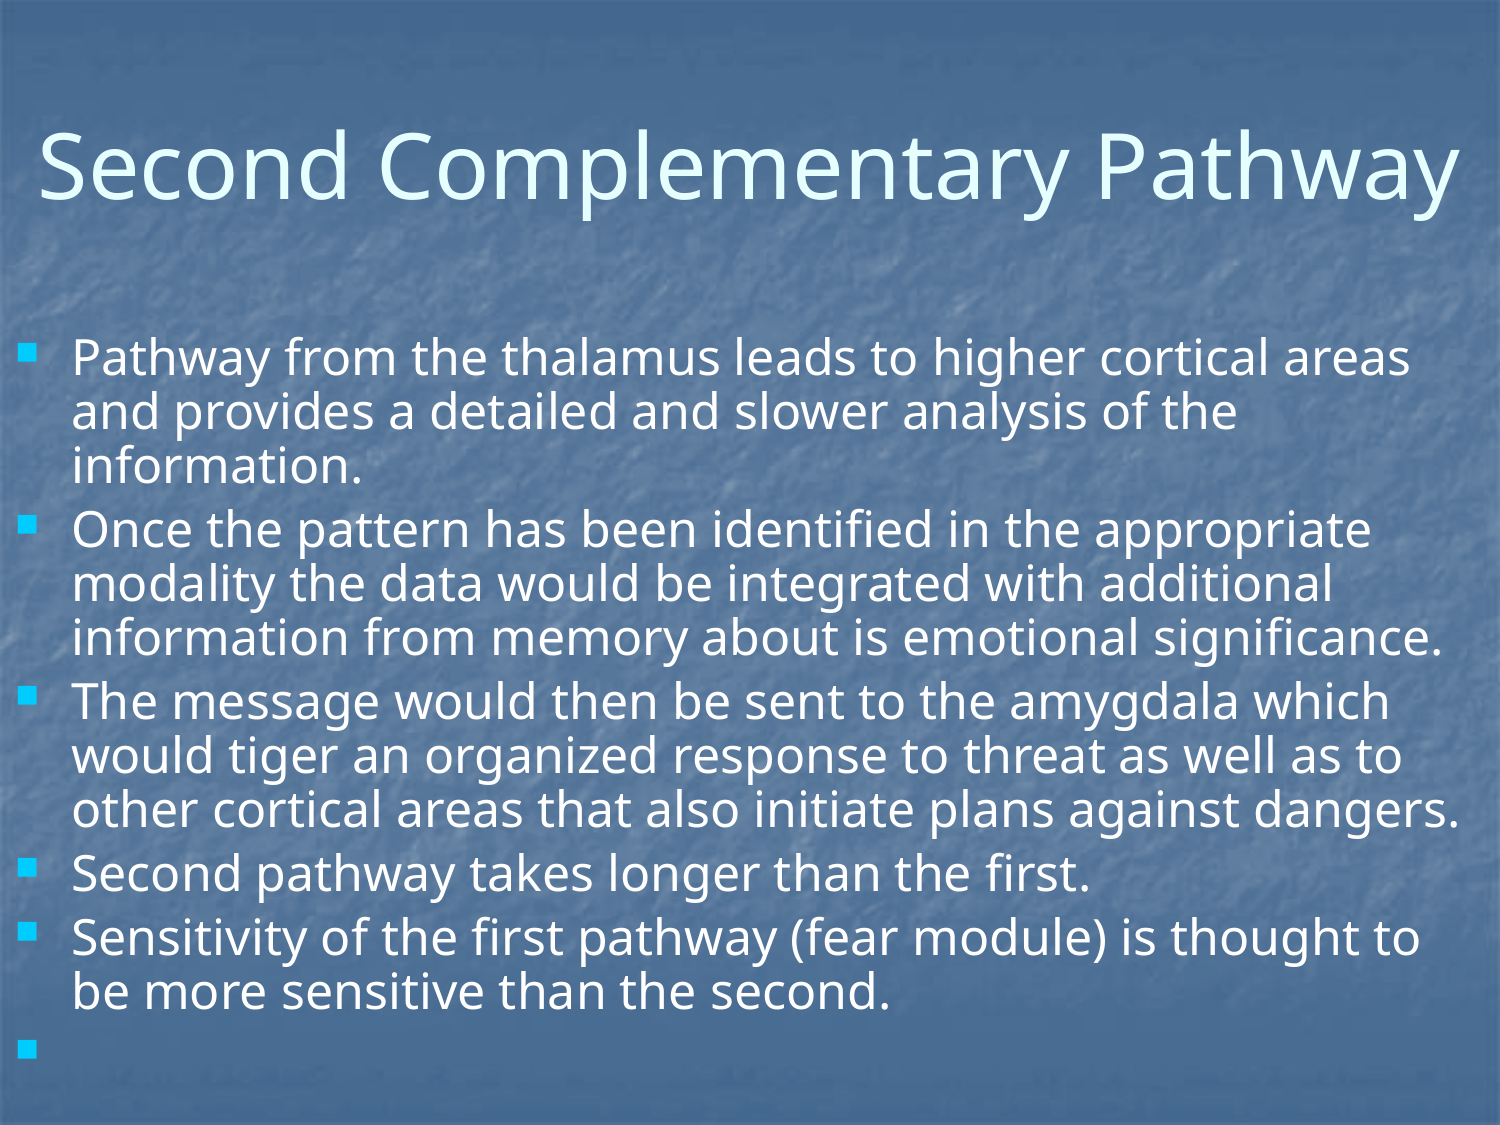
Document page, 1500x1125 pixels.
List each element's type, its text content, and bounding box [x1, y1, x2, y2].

list Pathway from the thalamus leads to higher cortical areas and provides a detailed and slower analysis of the information. Once the pattern has been identified in the appropriate modality the data would be integrated with additional information from memory about is emotional significance. The message would then be sent to the amygdala which would tiger an organized response to threat as well as to other cortical areas that also initiate plans against dangers. Second pathway takes longer than the first. Sensitivity of the first pathway (fear module) is thought to be more sensitive than the second. [0, 324, 1500, 1125]
title Second Complementary Pathway [0, 62, 1500, 263]
